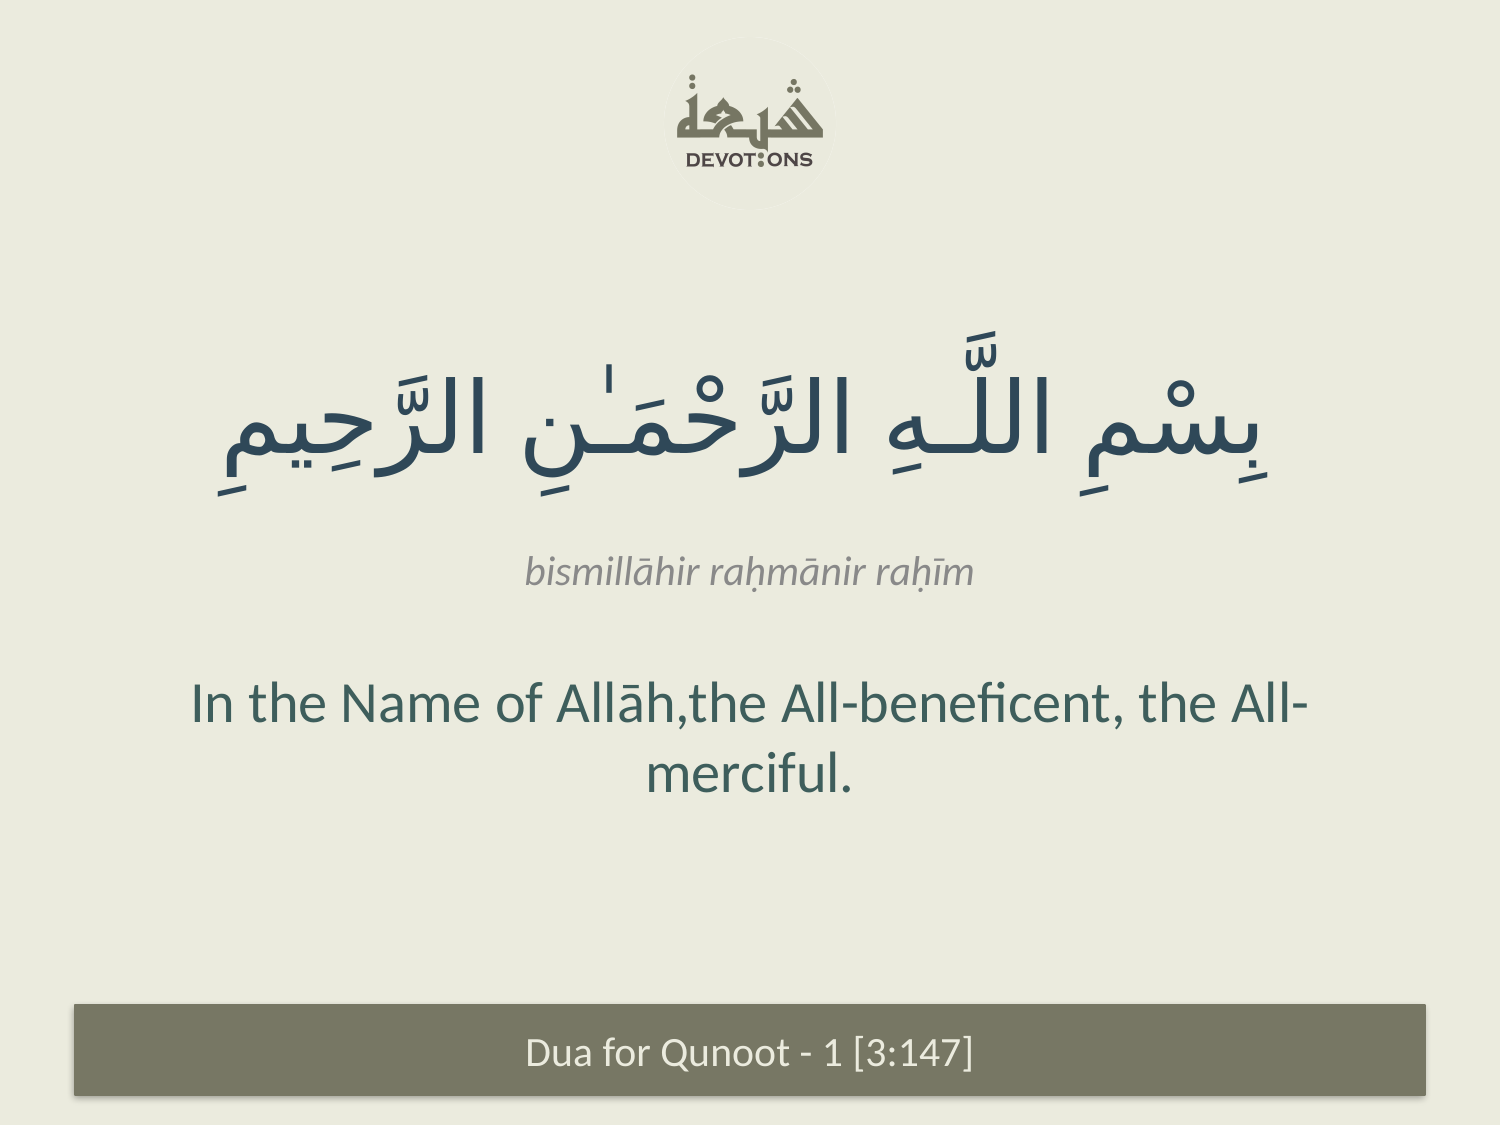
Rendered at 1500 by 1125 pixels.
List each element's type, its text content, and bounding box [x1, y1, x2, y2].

text_box [74, 1004, 1426, 1096]
text_box Dua for Qunoot - 1 [3:147] [510, 1017, 990, 1083]
text_box بِسْمِ اللَّـهِ الرَّحْمَـٰنِ الرَّحِيمِ bismillāhir raḥmānir raḥīm In the Name of Allāh,the All-beneficent, the All-merciful. [74, 346, 1425, 811]
picture [656, 29, 844, 218]
